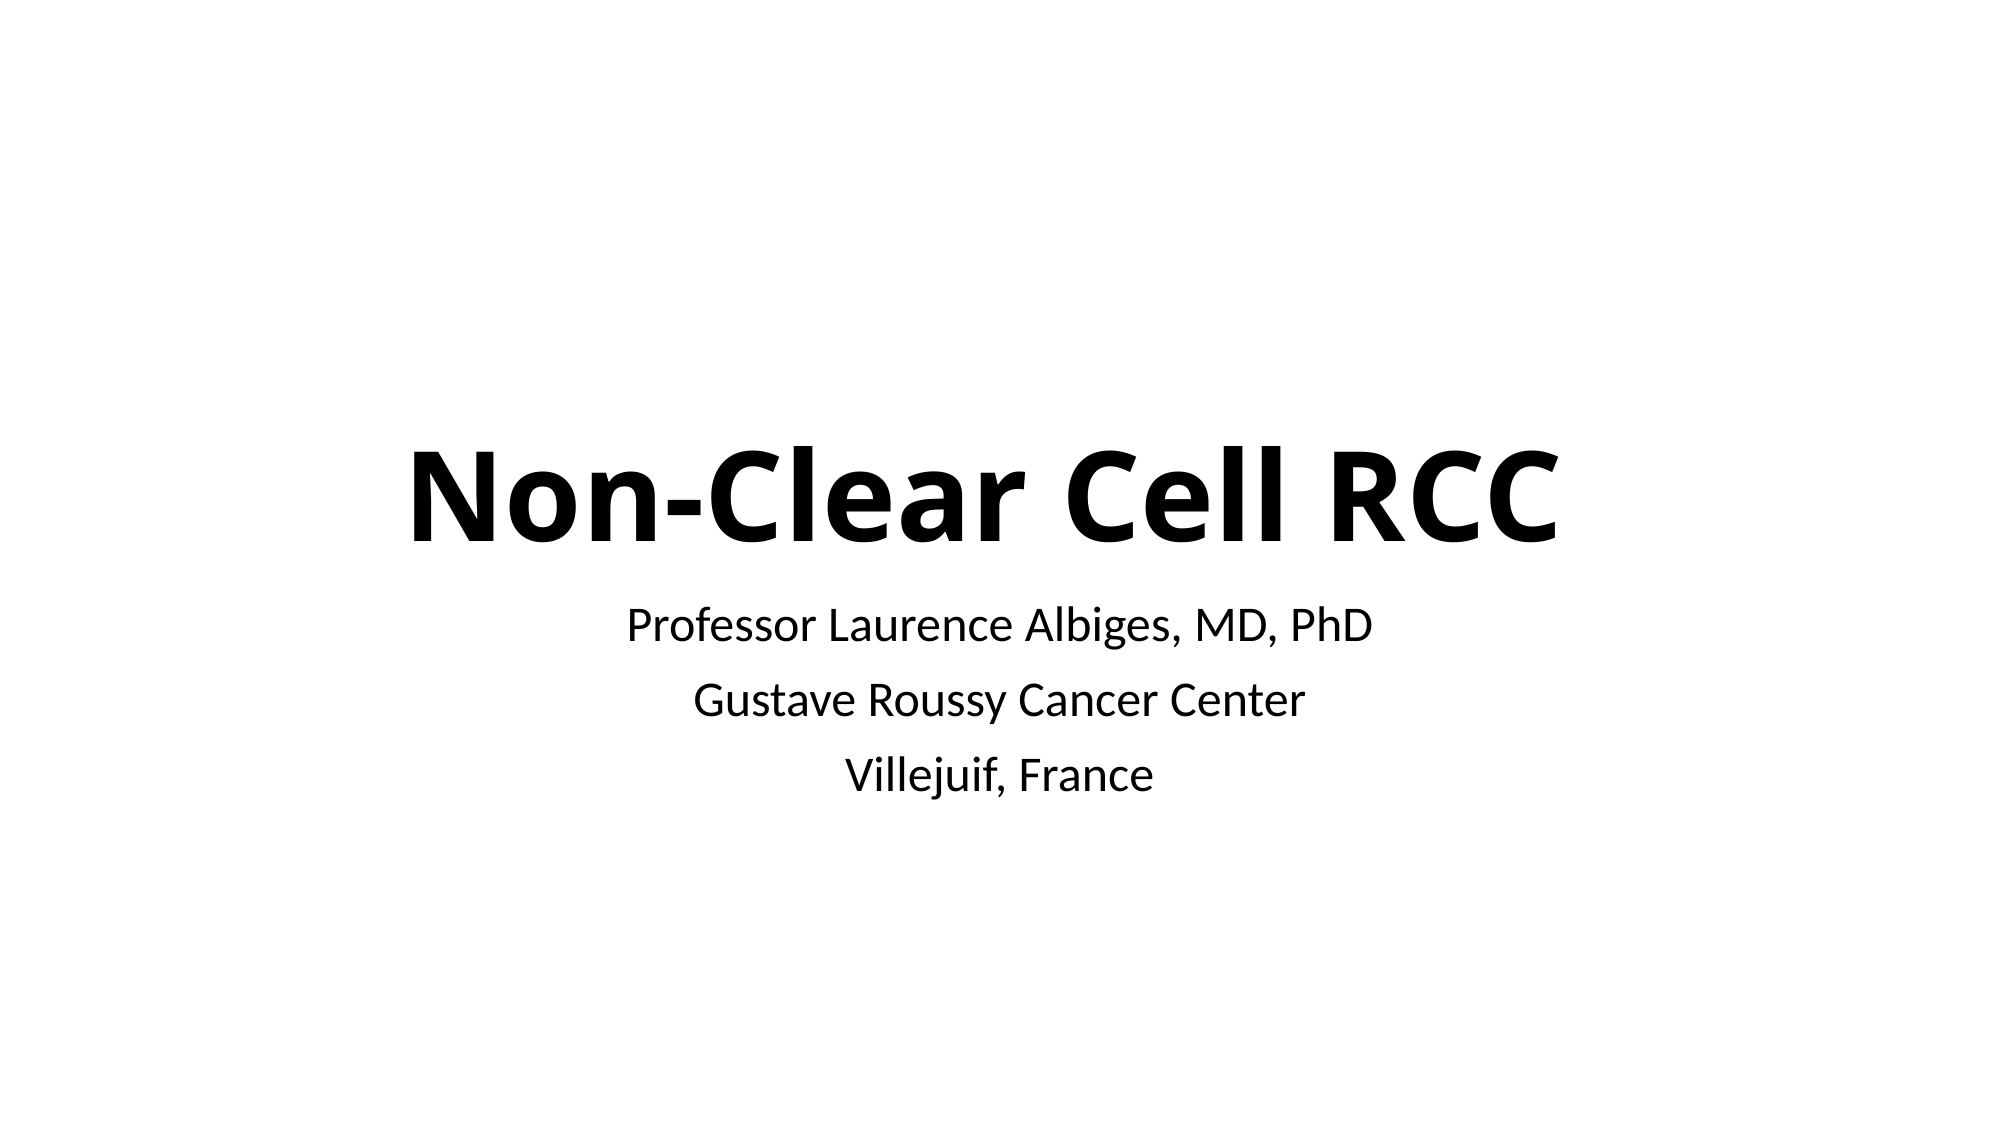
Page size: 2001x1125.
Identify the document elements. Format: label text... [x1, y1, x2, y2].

subtitle Professor Laurence Albiges, MD, PhD Gustave Roussy Cancer Center Villejuif, France [249, 590, 1750, 863]
title Non-Clear Cell RCC [249, 184, 1750, 576]
